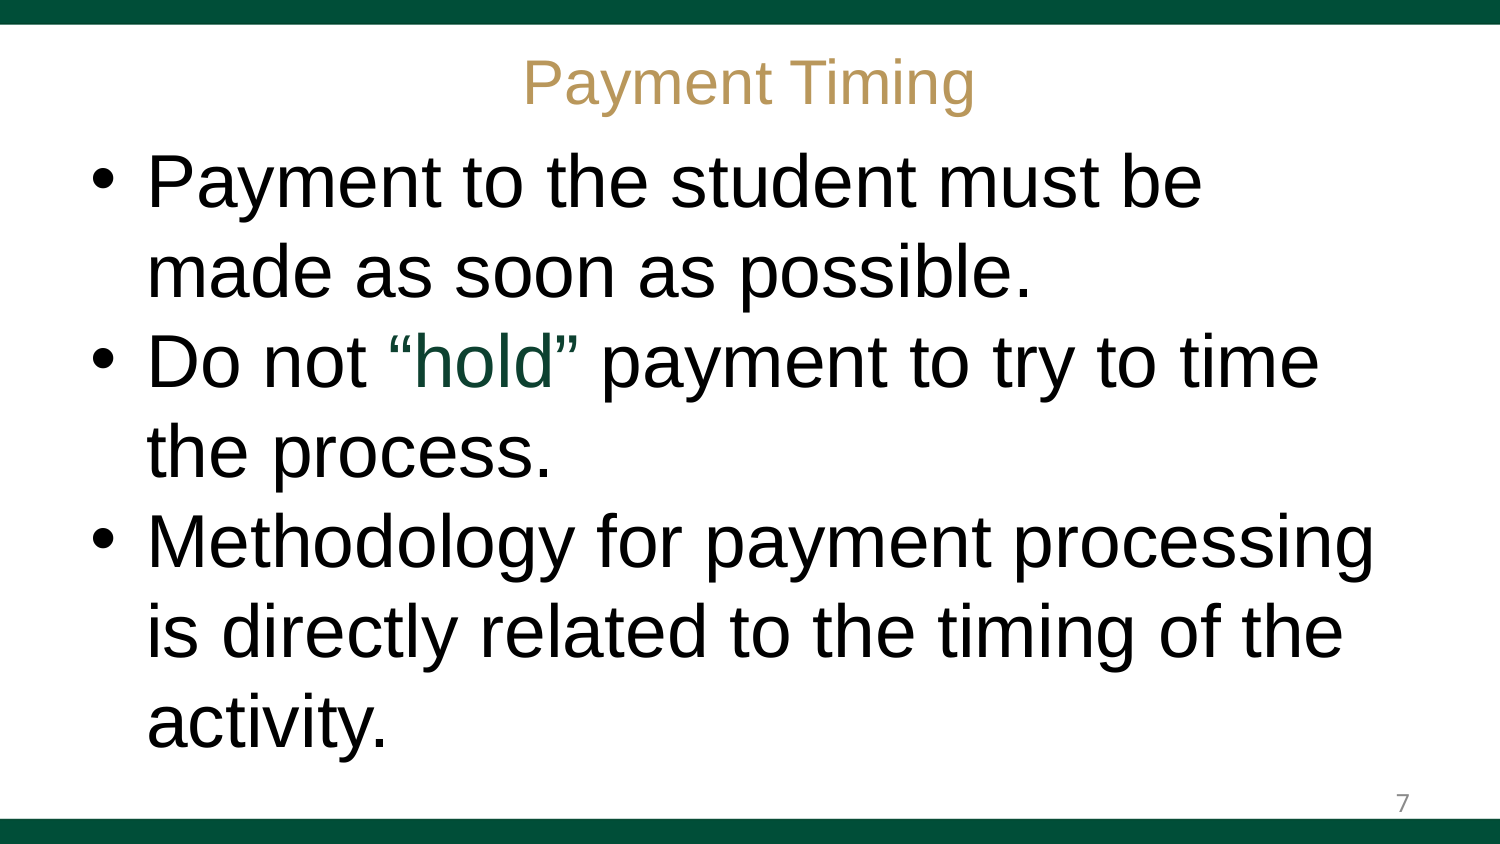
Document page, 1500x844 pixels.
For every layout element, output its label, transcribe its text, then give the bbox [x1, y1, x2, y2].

slide_number 7 [1074, 782, 1425, 827]
picture [0, 0, 1500, 844]
list Payment to the student must be made as soon as possible. Do not “hold” payment to try to time the process. Methodology for payment processing is directly related to the timing of the activity. [75, 125, 1425, 827]
title Payment Timing [75, 33, 1425, 125]
